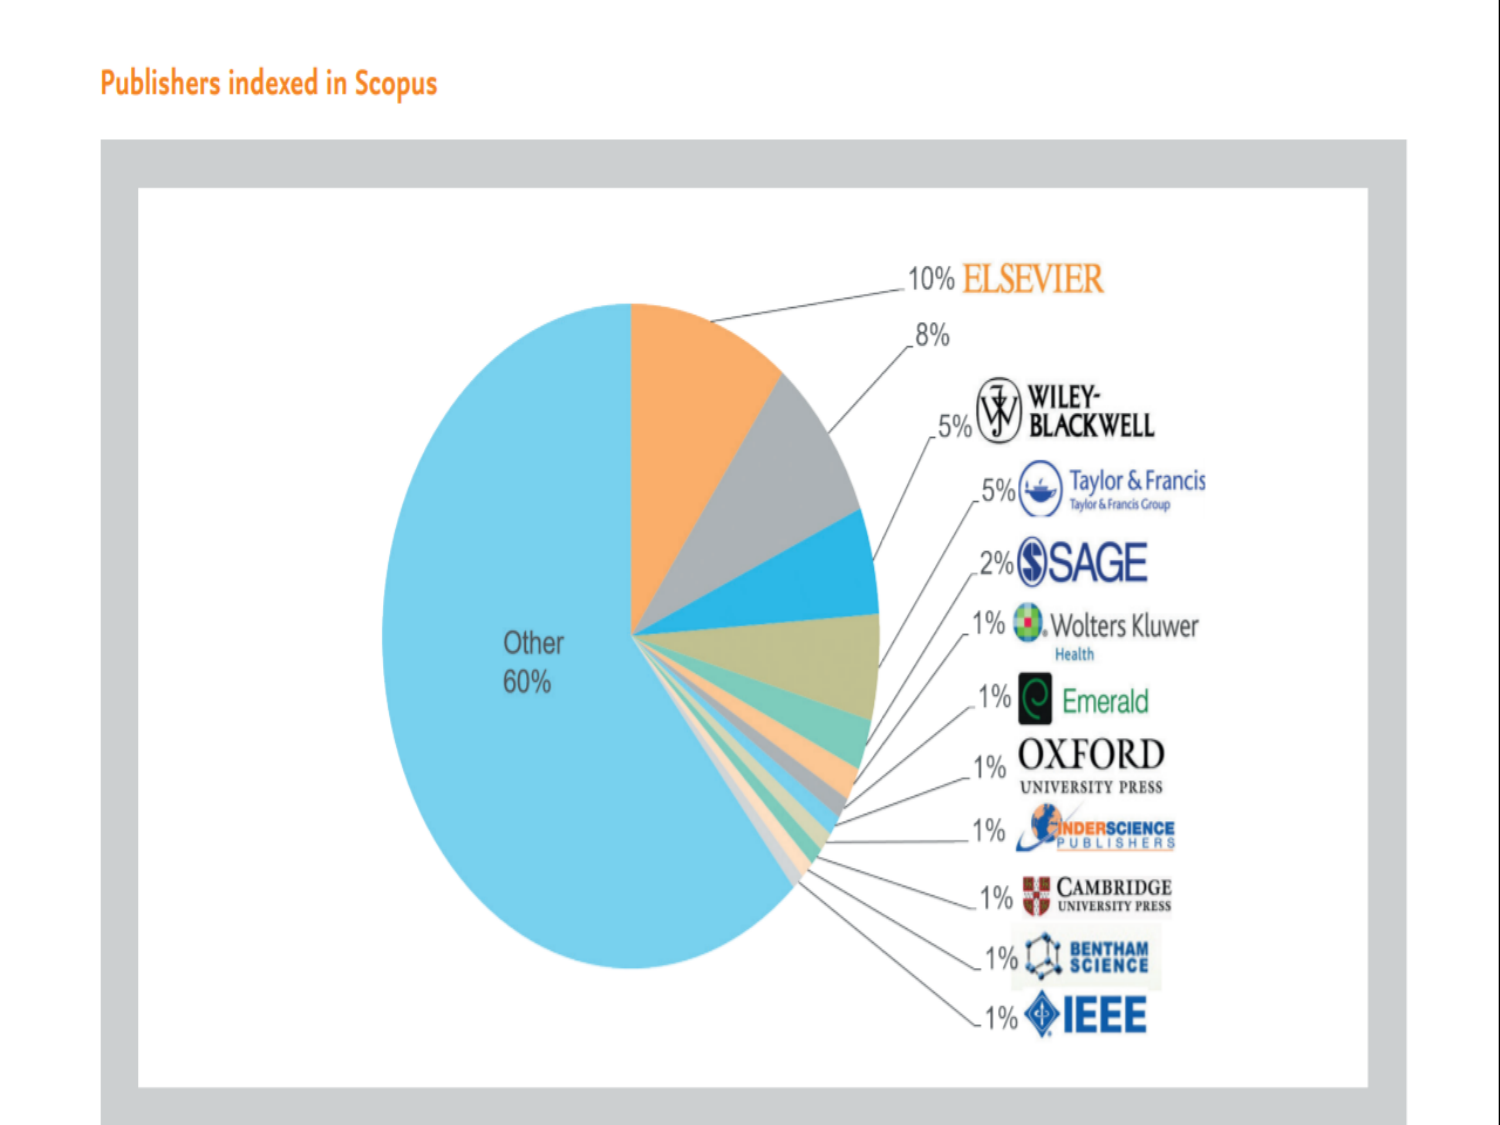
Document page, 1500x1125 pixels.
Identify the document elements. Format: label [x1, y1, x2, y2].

list [0, 0, 1500, 1125]
